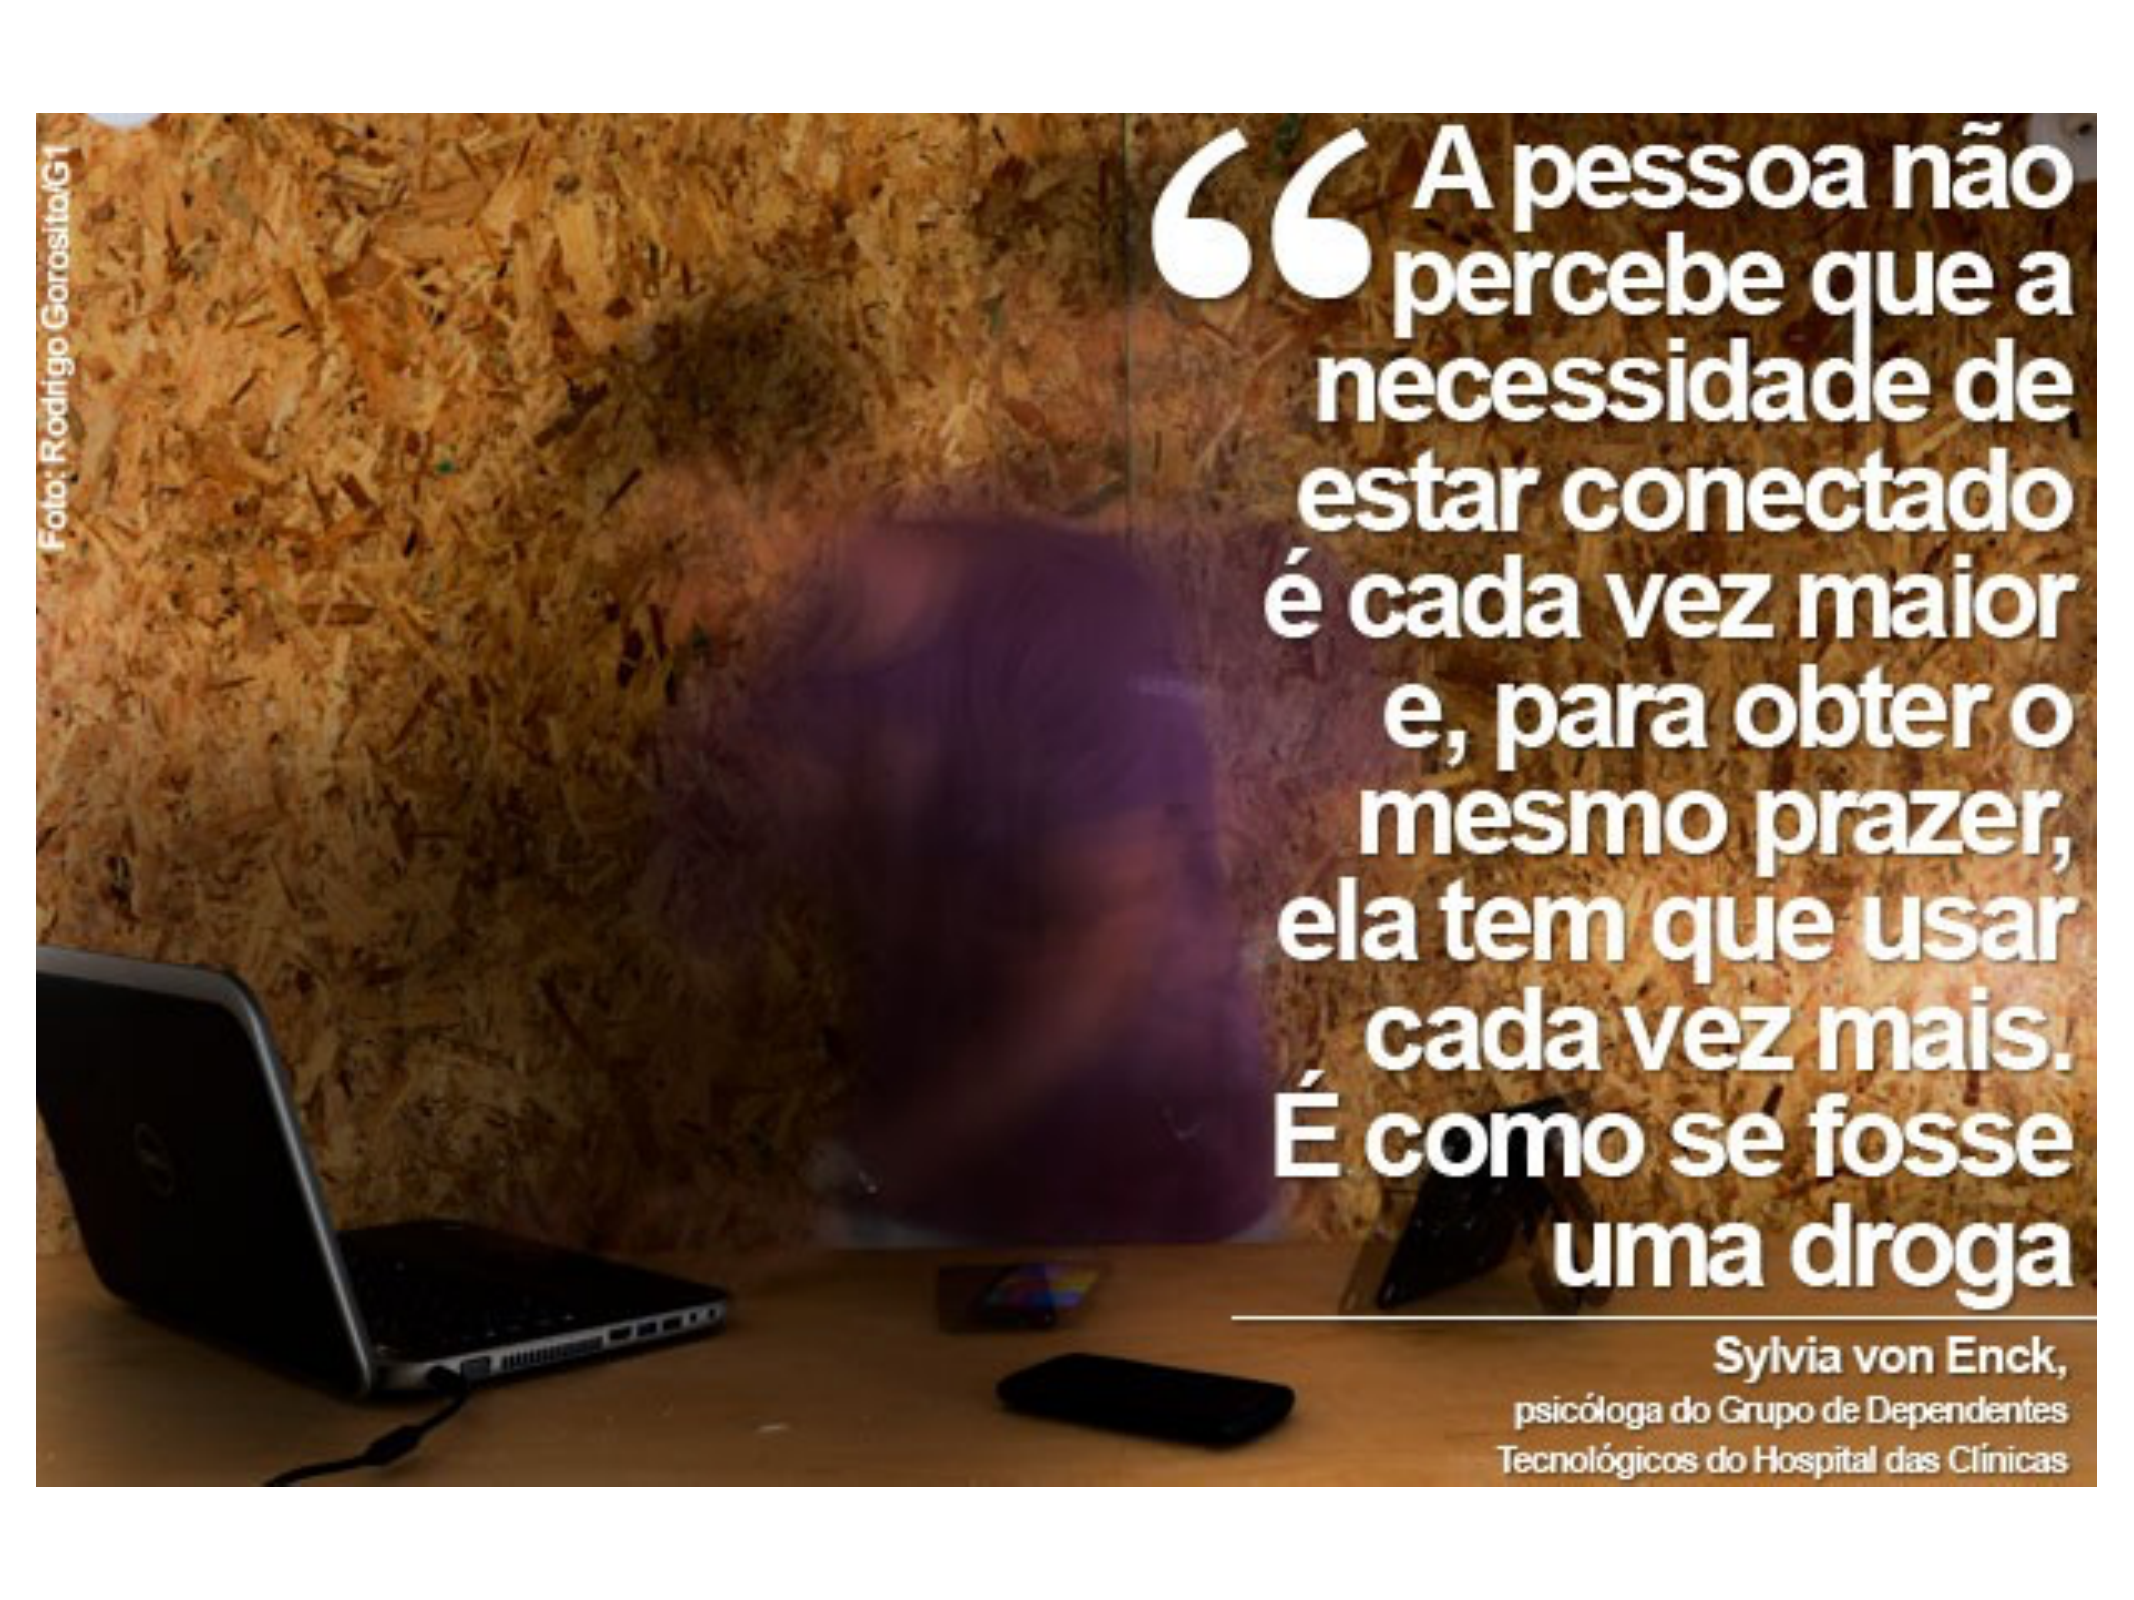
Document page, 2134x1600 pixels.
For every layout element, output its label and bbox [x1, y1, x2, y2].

picture [35, 113, 2098, 1487]
